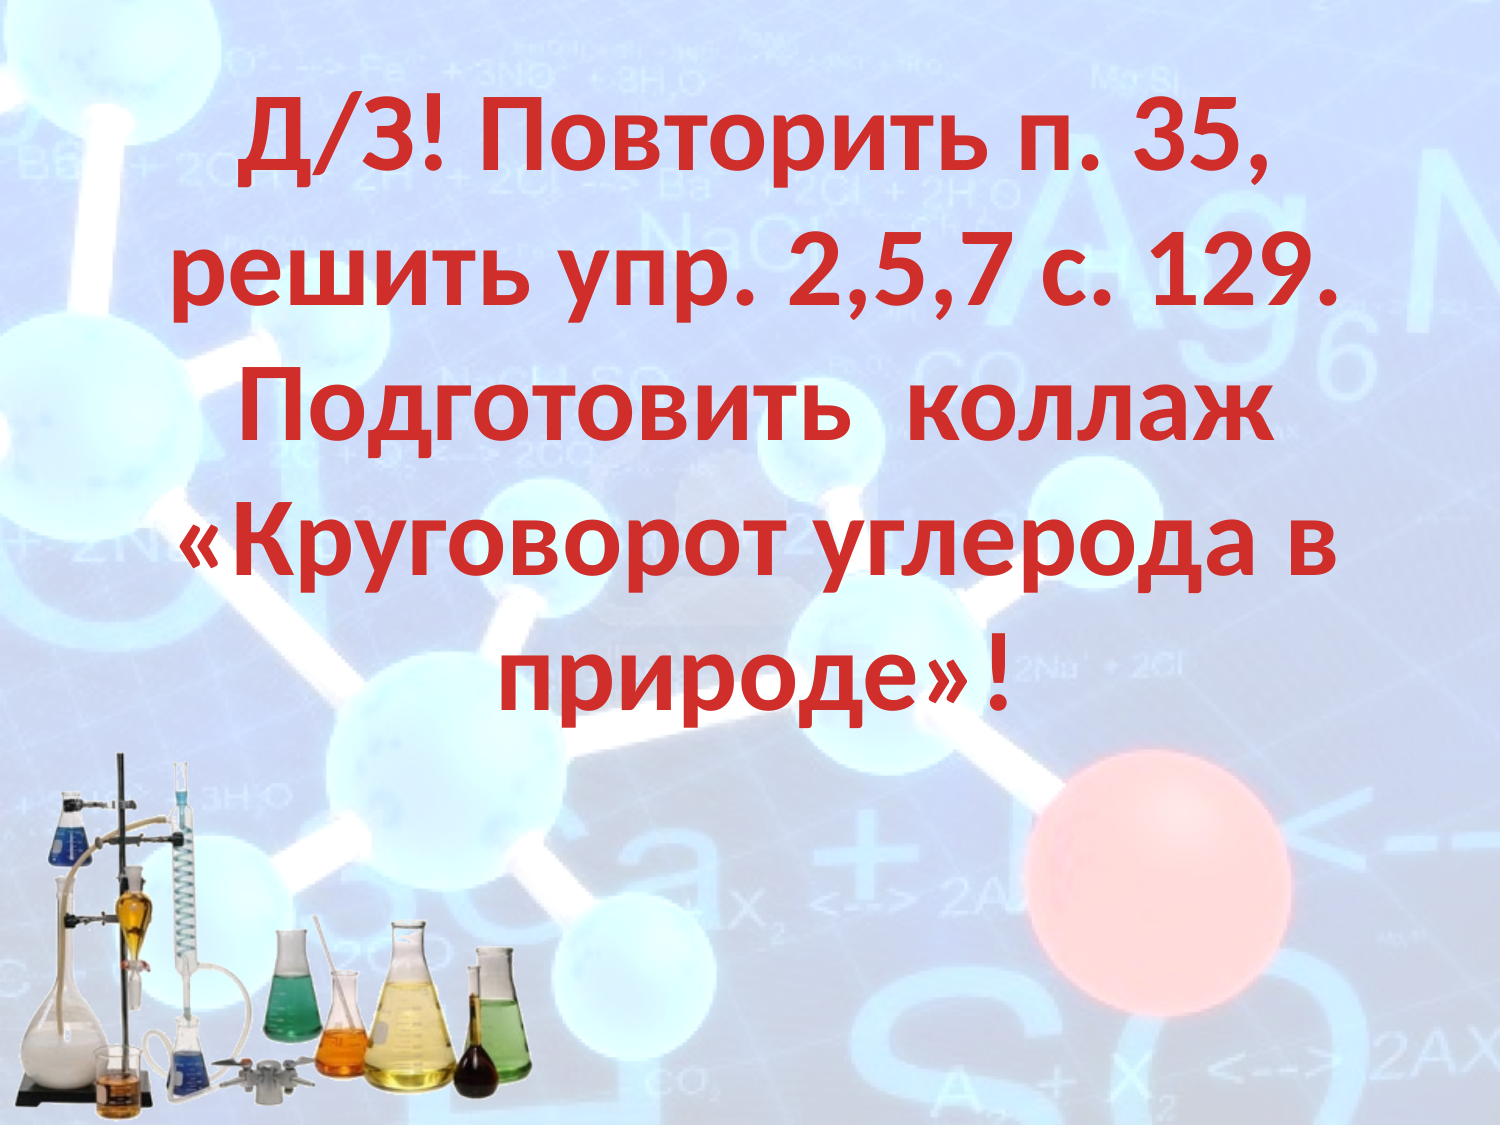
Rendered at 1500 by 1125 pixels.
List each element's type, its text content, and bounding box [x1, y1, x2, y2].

text_box Д/З! Повторить п. 35, решить упр. 2,5,7 с. 129. Подготовить коллаж «Круговорот углерода в природе»! [112, 49, 1400, 740]
picture [0, 0, 1500, 1125]
